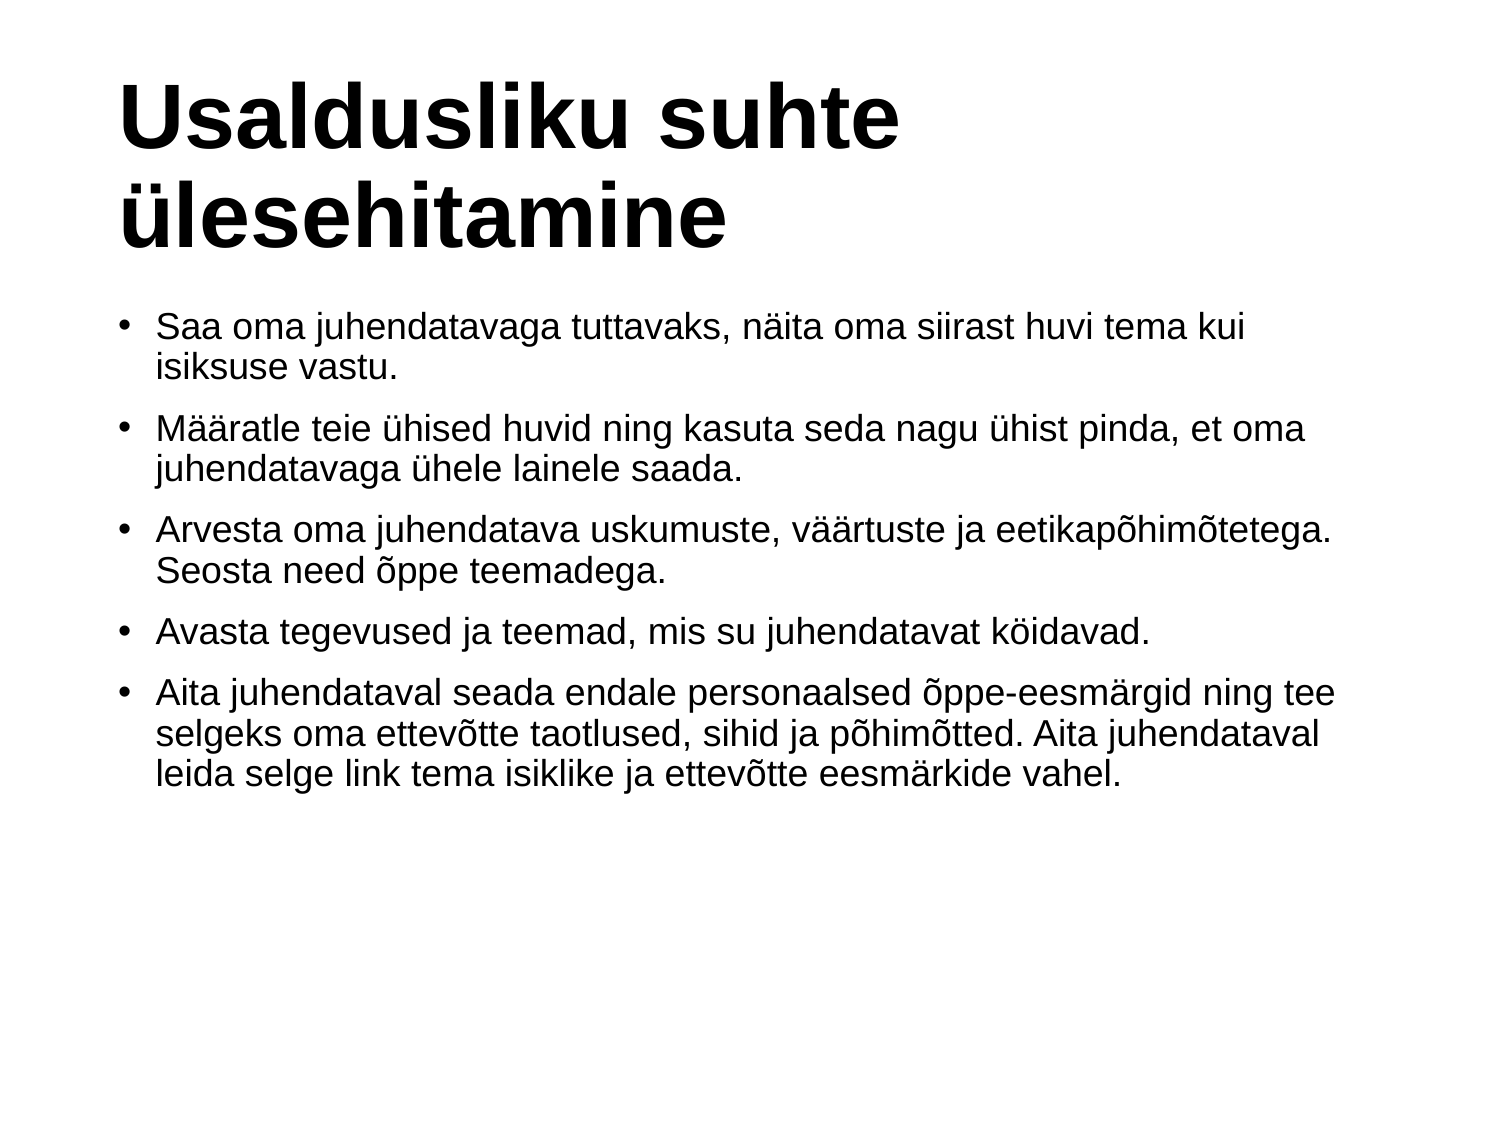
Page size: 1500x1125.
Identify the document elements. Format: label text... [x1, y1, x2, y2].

title Usaldusliku suhte ülesehitamine [103, 59, 1397, 278]
list Saa oma juhendatavaga tuttavaks, näita oma siirast huvi tema kui isiksuse vastu. Määratle teie ühised huvid ning kasuta seda nagu ühist pinda, et oma juhendatavaga ühele lainele saada. Arvesta oma juhendatava uskumuste, väärtuste ja eetikapõhimõtetega. Seosta need õppe teemadega. Avasta tegevused ja teemad, mis su juhendatavat köidavad. Aita juhendataval seada endale personaalsed õppe-eesmärgid ning tee selgeks oma ettevõtte taotlused, sihid ja põhimõtted. Aita juhendataval leida selge link tema isiklike ja ettevõtte eesmärkide vahel. [103, 299, 1397, 1014]
